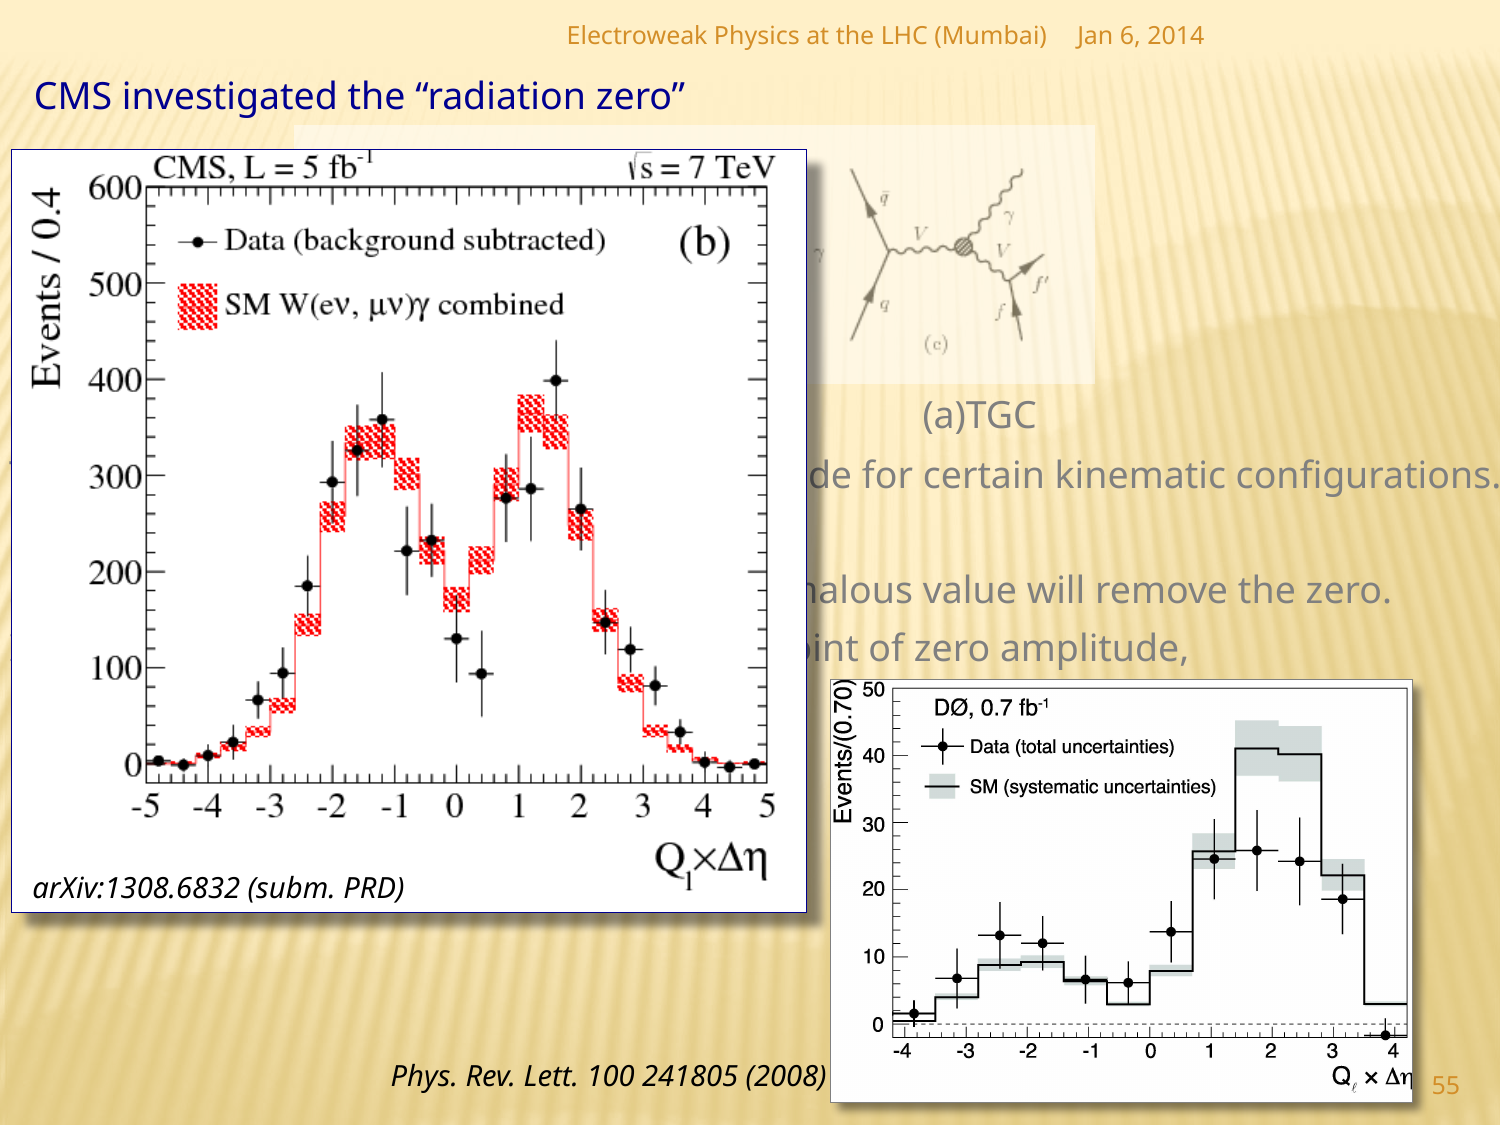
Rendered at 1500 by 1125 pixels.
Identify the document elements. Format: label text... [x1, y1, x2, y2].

text_box ISR FSR (a)TGC [828, 403, 1053, 444]
picture [11, 124, 1096, 913]
text_box CMS investigated the “radiation zero” [19, 64, 701, 125]
footer Electroweak Physics at the LHC (Mumbai) [512, 12, 1063, 60]
picture [829, 679, 1413, 1103]
slide_number 55 [1427, 1062, 1475, 1103]
text_box Phys. Rev. Lett. 100 241805 (2008) [375, 1049, 819, 1100]
text_box Three diagrams interfere to give zero amplitude for certain kinematic configurations. First observed by D Collaboration (2008). Since 3rd amplitude depends on TGC, an anomalous value will remove the zero. In practice, detector resolution smears the point of zero amplitude, and one sees a dip. [828, 444, 1500, 722]
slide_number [1063, 12, 1475, 60]
